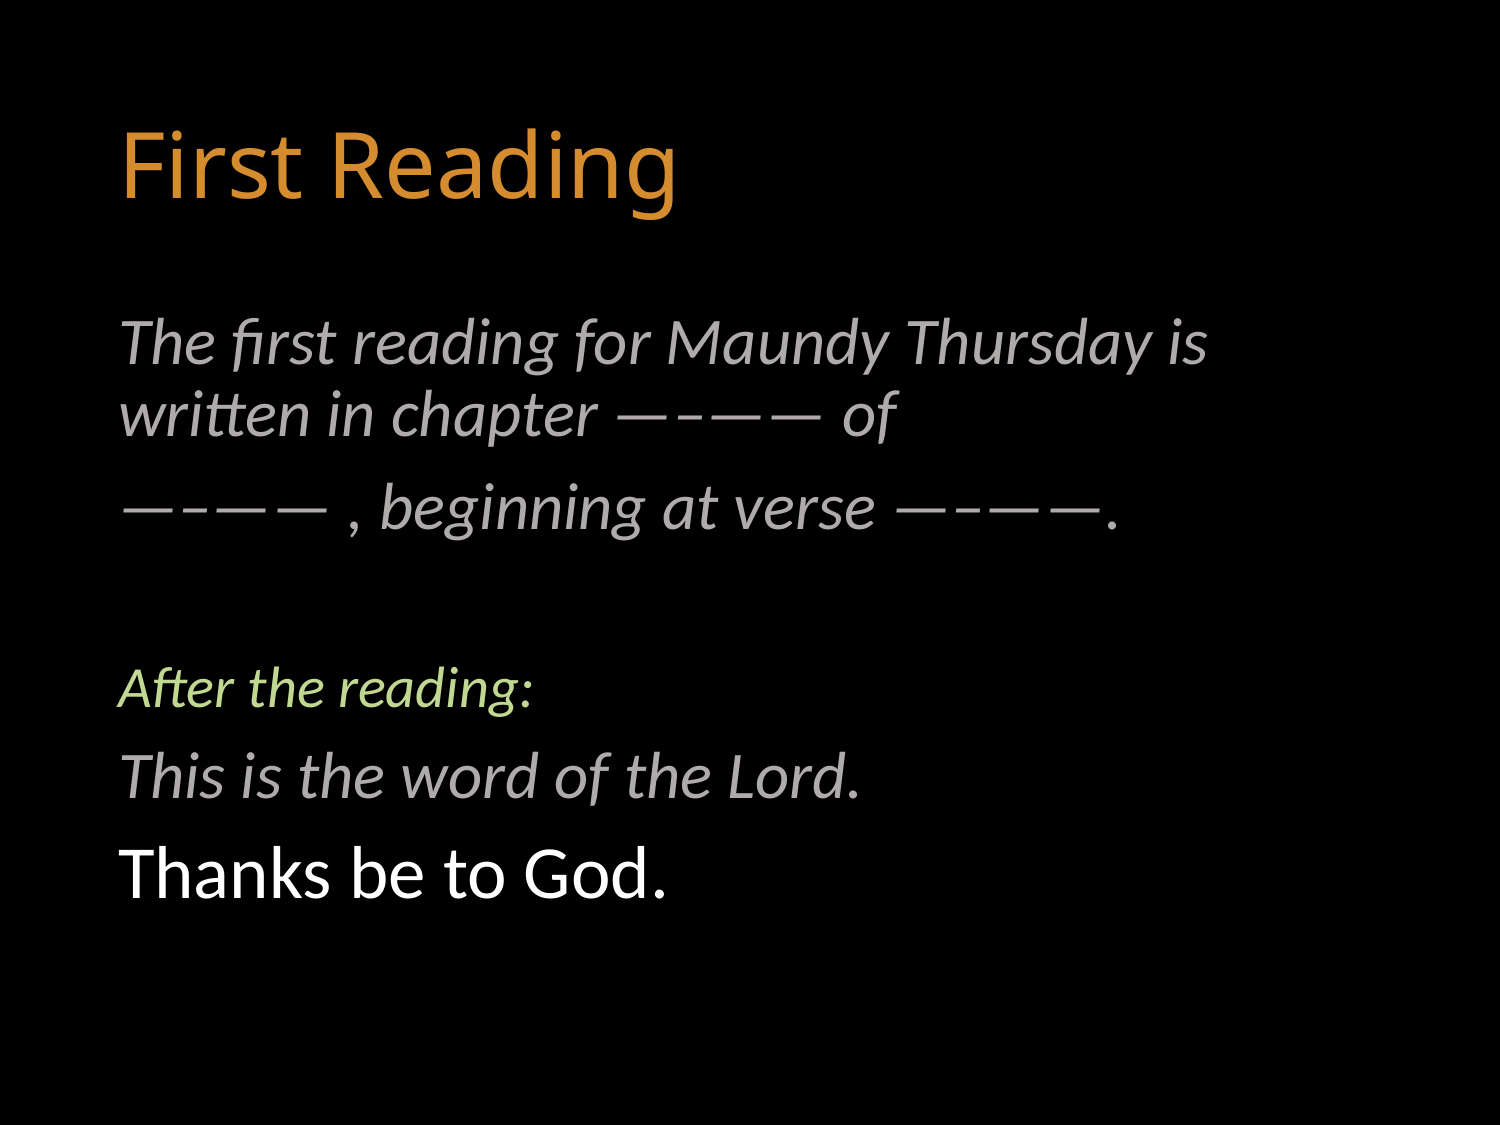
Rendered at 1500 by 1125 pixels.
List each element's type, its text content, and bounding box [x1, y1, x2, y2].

title First Reading [103, 59, 1397, 278]
list The first reading for Maundy Thursday is written in chapter —–—— of —–—— , beginning at verse —–——. After the reading: This is the word of the Lord. Thanks be to God. [103, 299, 1397, 1014]
